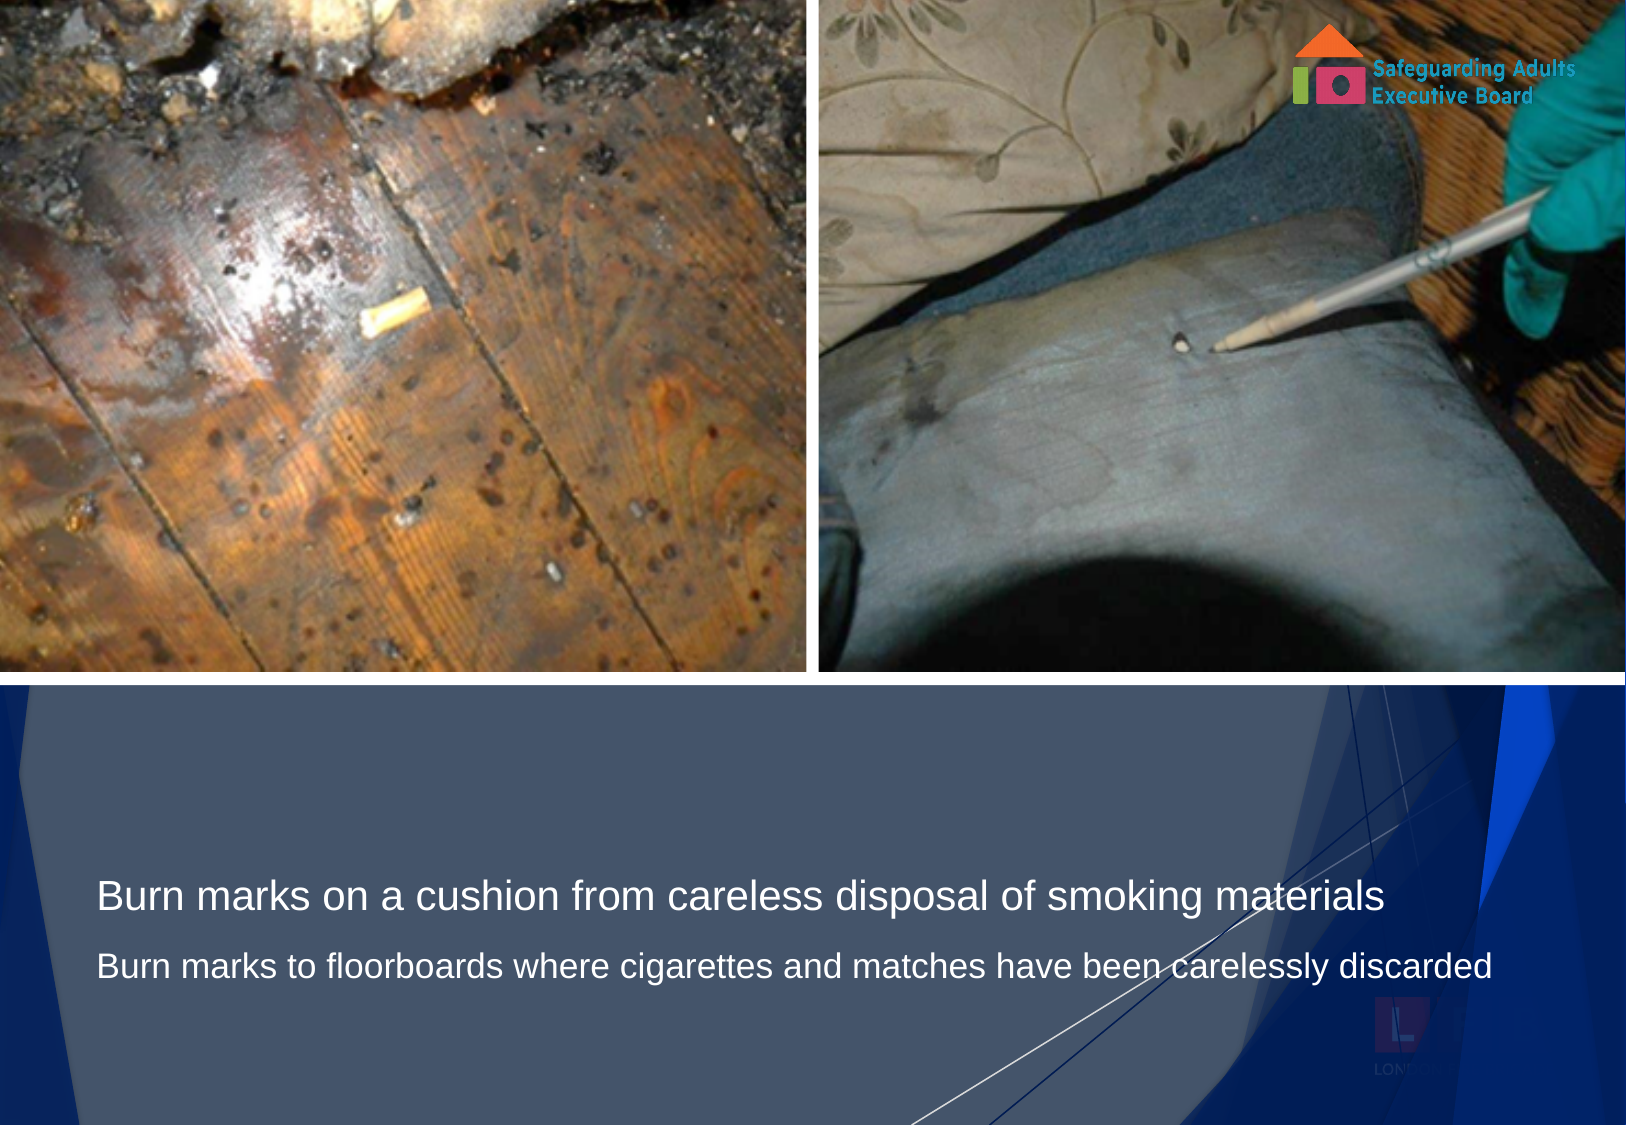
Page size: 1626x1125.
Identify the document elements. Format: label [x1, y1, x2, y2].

list [0, 0, 807, 672]
text_box [0, 0, 1625, 1125]
picture [818, 0, 1625, 672]
